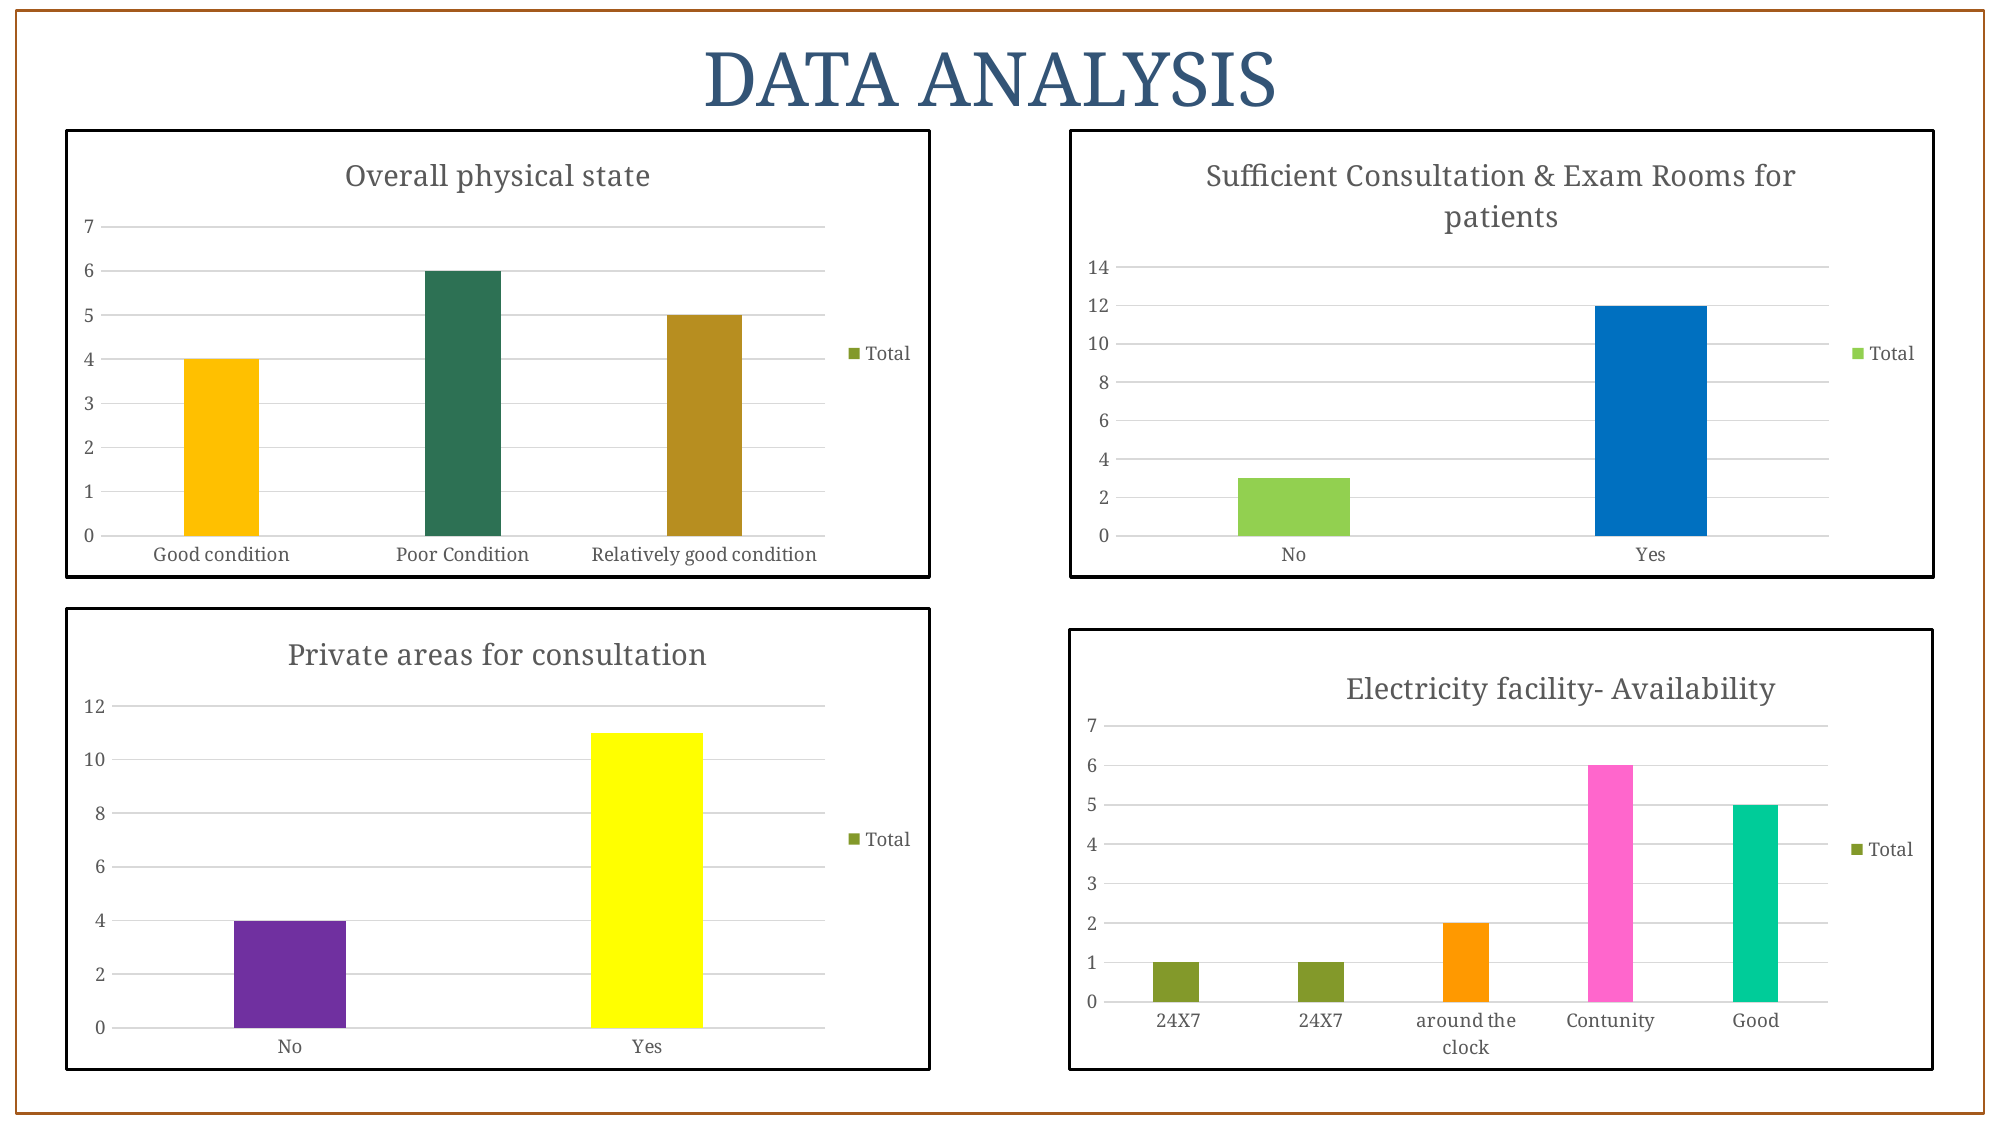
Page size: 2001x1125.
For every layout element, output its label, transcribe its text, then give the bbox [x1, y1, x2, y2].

text_box [15, 9, 1985, 1115]
title DATA ANALYSIS [703, 17, 1297, 122]
chart [64, 128, 932, 579]
chart [64, 606, 932, 1072]
chart [1068, 128, 1935, 579]
chart [1067, 627, 1934, 1072]
